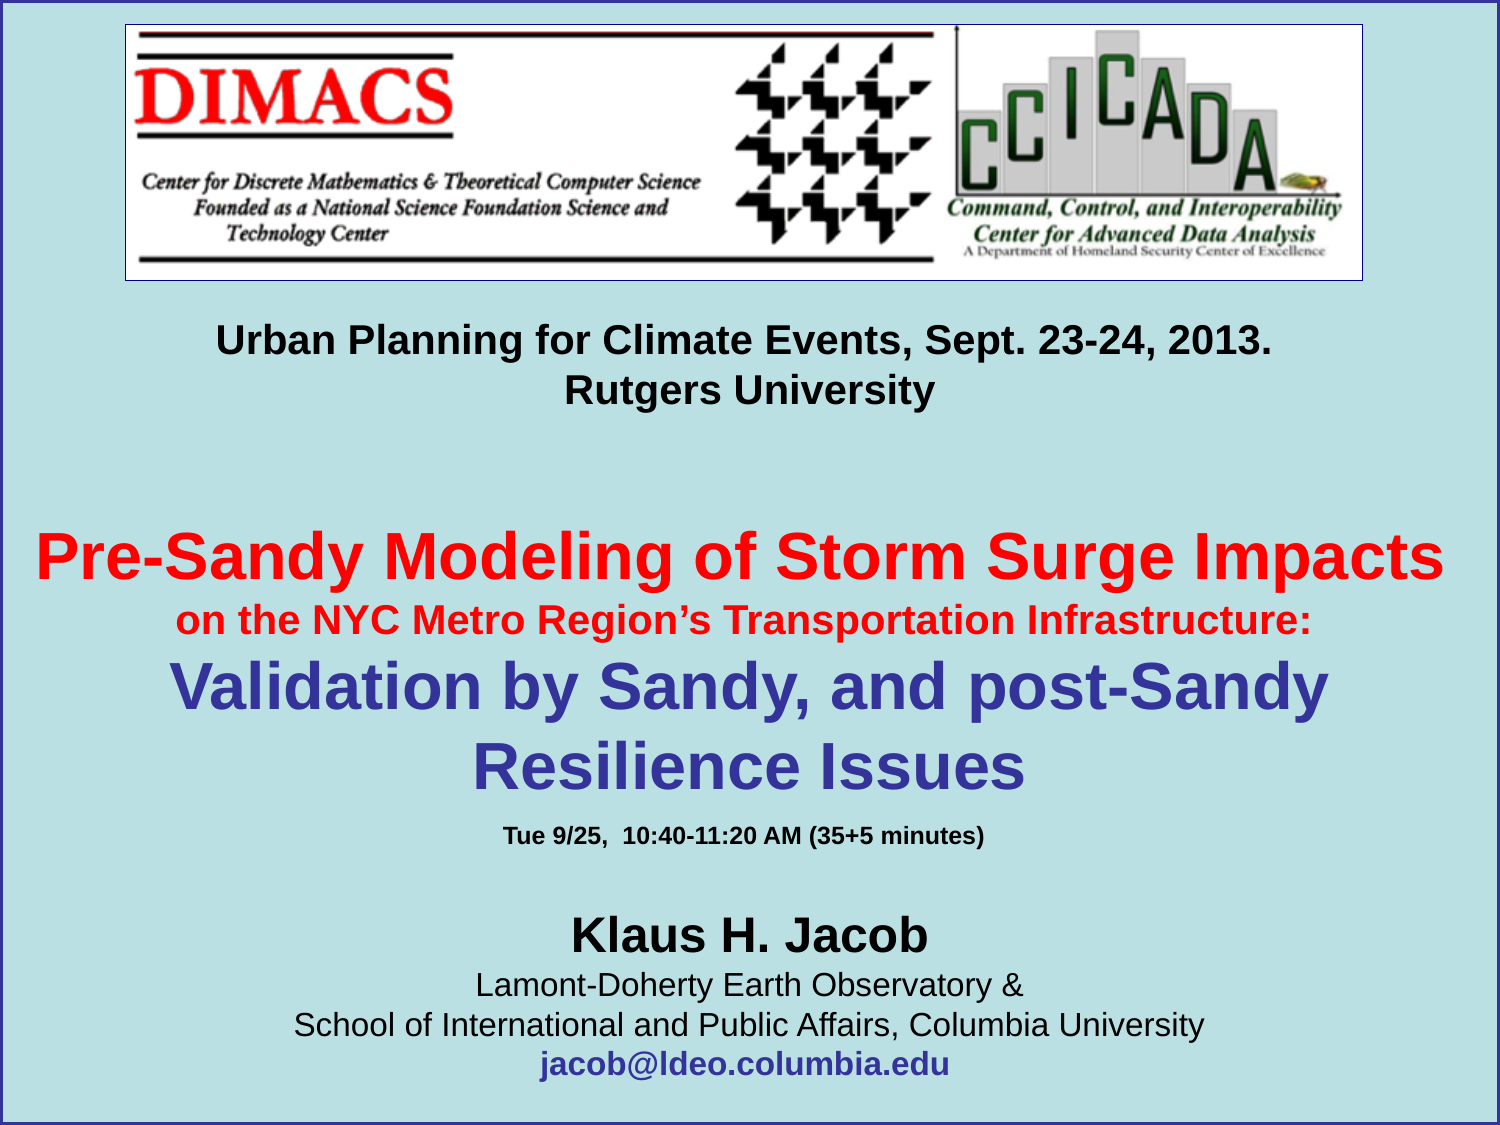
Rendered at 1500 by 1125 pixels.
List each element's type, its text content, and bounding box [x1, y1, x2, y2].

picture [124, 24, 1363, 281]
title Urban Planning for Climate Events, Sept. 23-24, 2013. Rutgers University Pre-Sandy Modeling of Storm Surge Impacts on the NYC Metro Region’s Transportation Infrastructure: Validation by Sandy, and post-Sandy Resilience Issues Tue 9/25, 10:40-11:20 AM (35+5 minutes) Klaus H. Jacob Lamont-Doherty Earth Observatory & School of International and Public Affairs, Columbia University jacob@ldeo.columbia.edu [0, 0, 1500, 1125]
